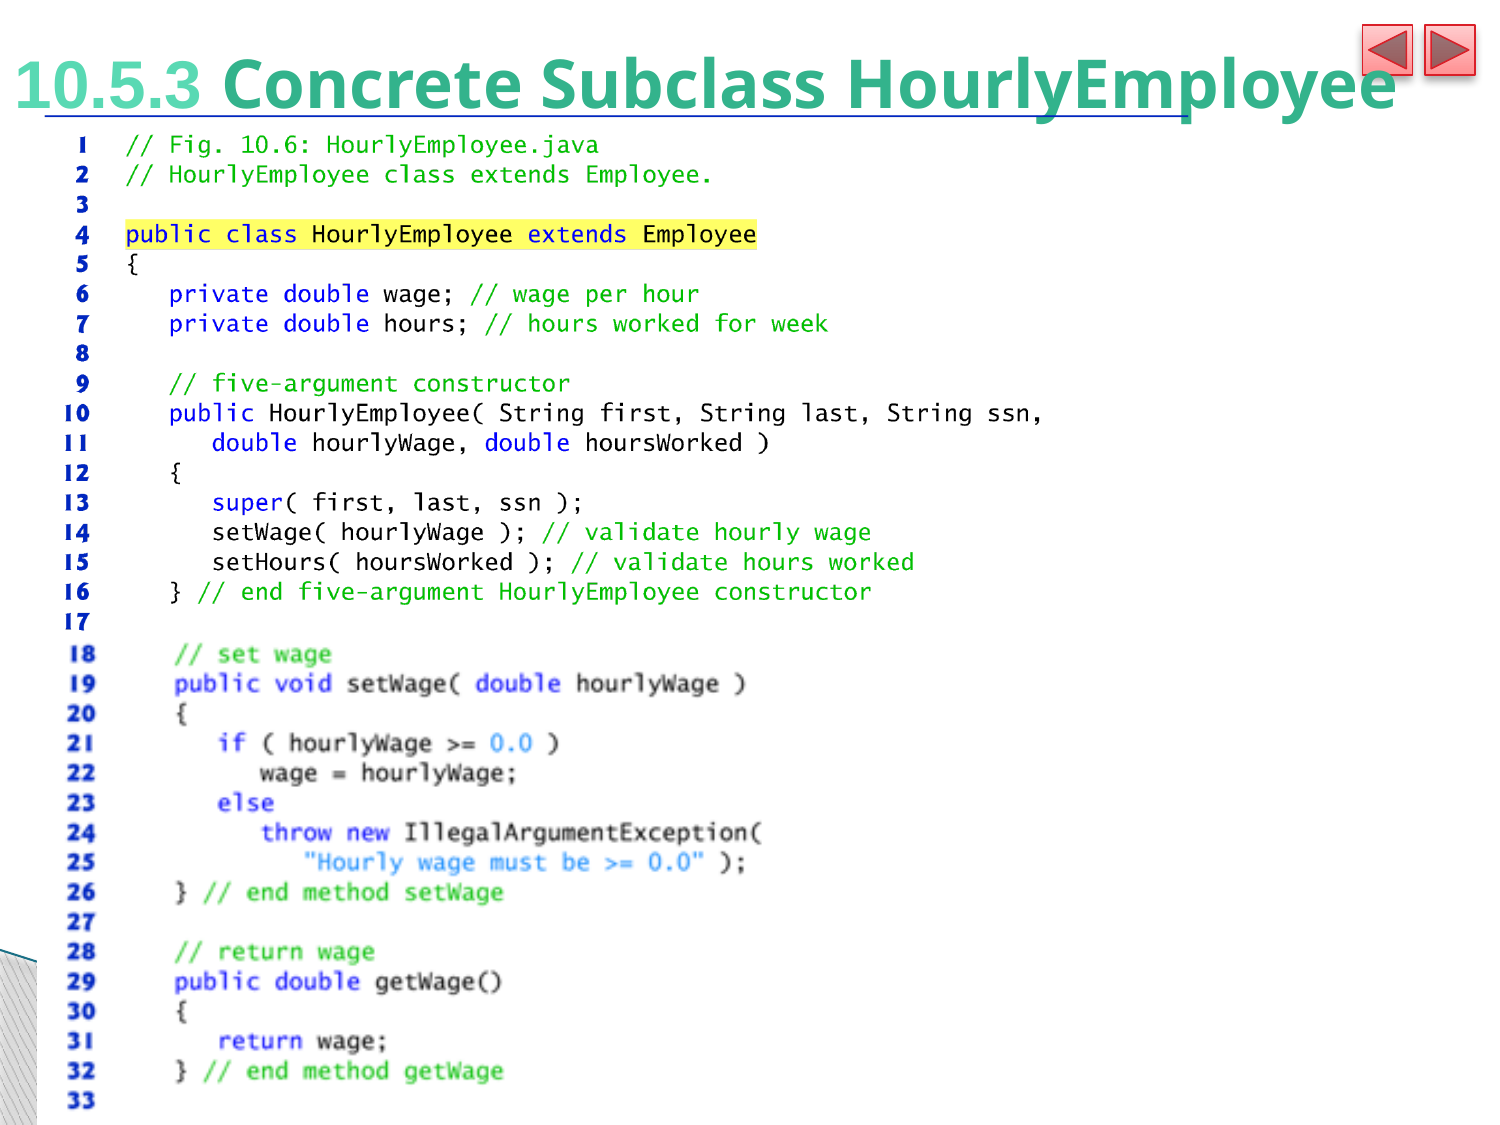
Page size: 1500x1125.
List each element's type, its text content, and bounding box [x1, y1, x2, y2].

picture [0, 62, 1500, 1125]
title 10.5.3 Concrete Subclass HourlyEmployee [0, 0, 1500, 62]
